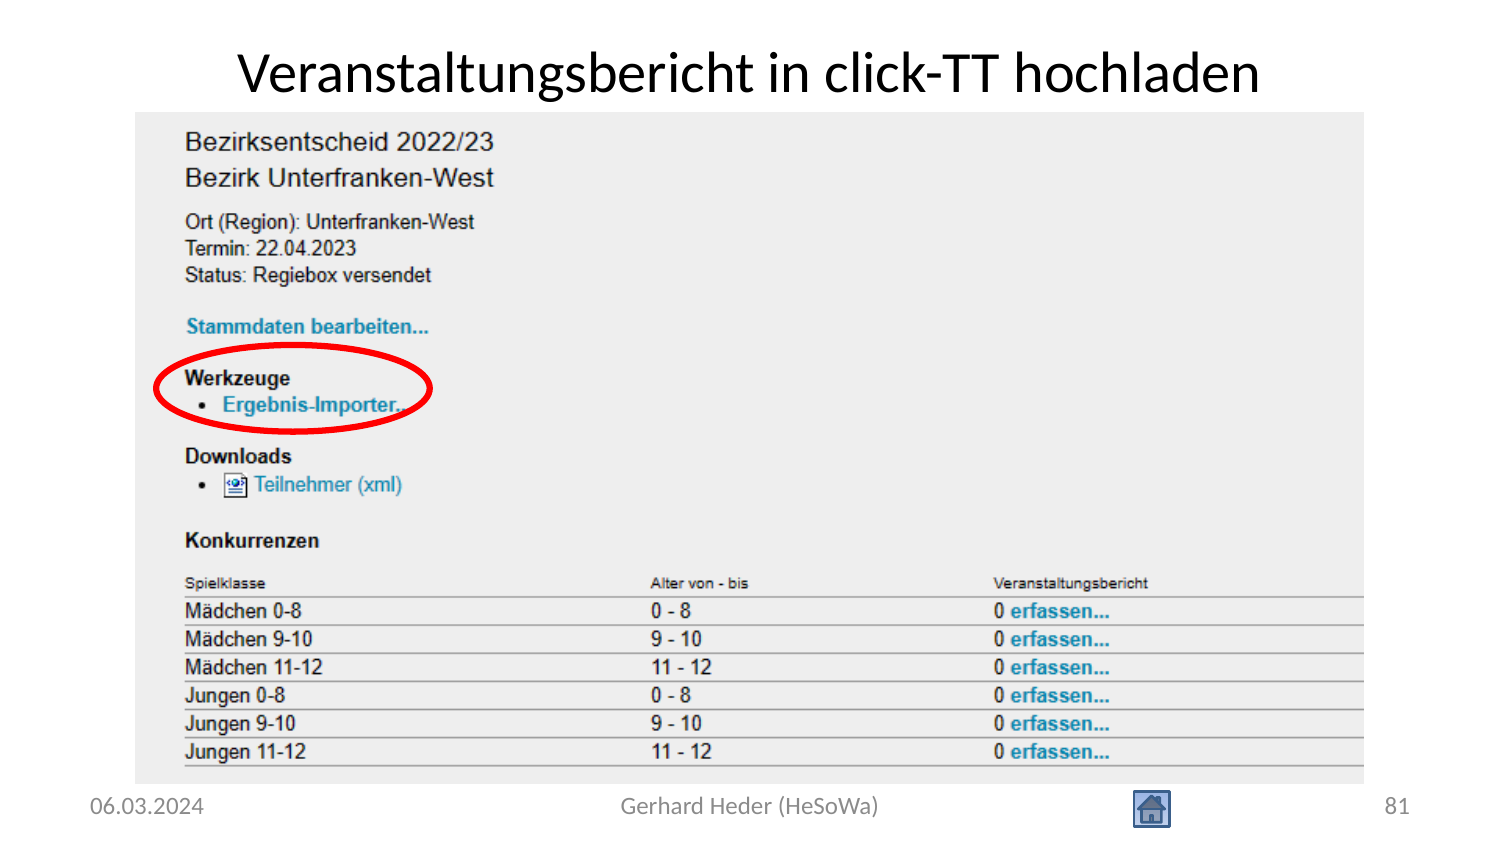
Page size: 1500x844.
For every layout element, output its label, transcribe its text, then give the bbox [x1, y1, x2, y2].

slide_number 81 [1074, 782, 1425, 827]
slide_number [75, 782, 425, 827]
picture [135, 111, 1365, 785]
footer Gerhard Heder (HeSoWa) [512, 794, 988, 827]
title Veranstaltungsbericht in click-TT hochladen [74, 33, 1426, 106]
